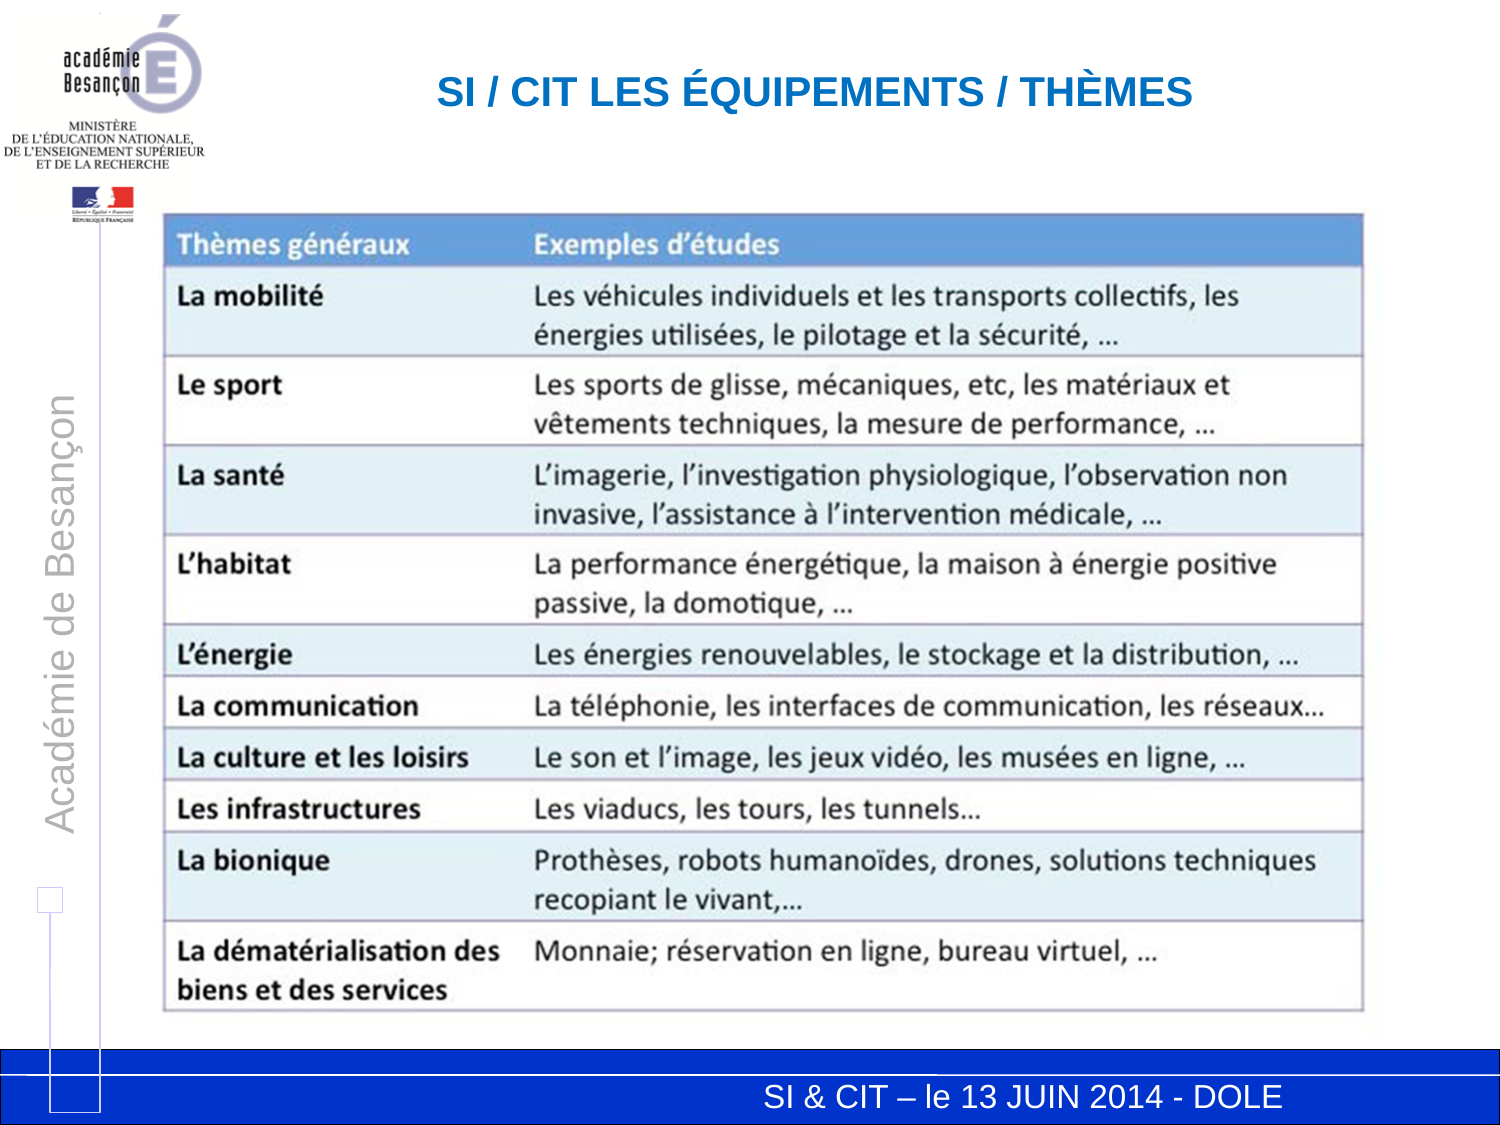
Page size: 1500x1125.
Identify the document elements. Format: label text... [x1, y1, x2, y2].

picture [4, 14, 1384, 1037]
title SI / CIT les équipements / thèmes [358, 41, 1272, 139]
